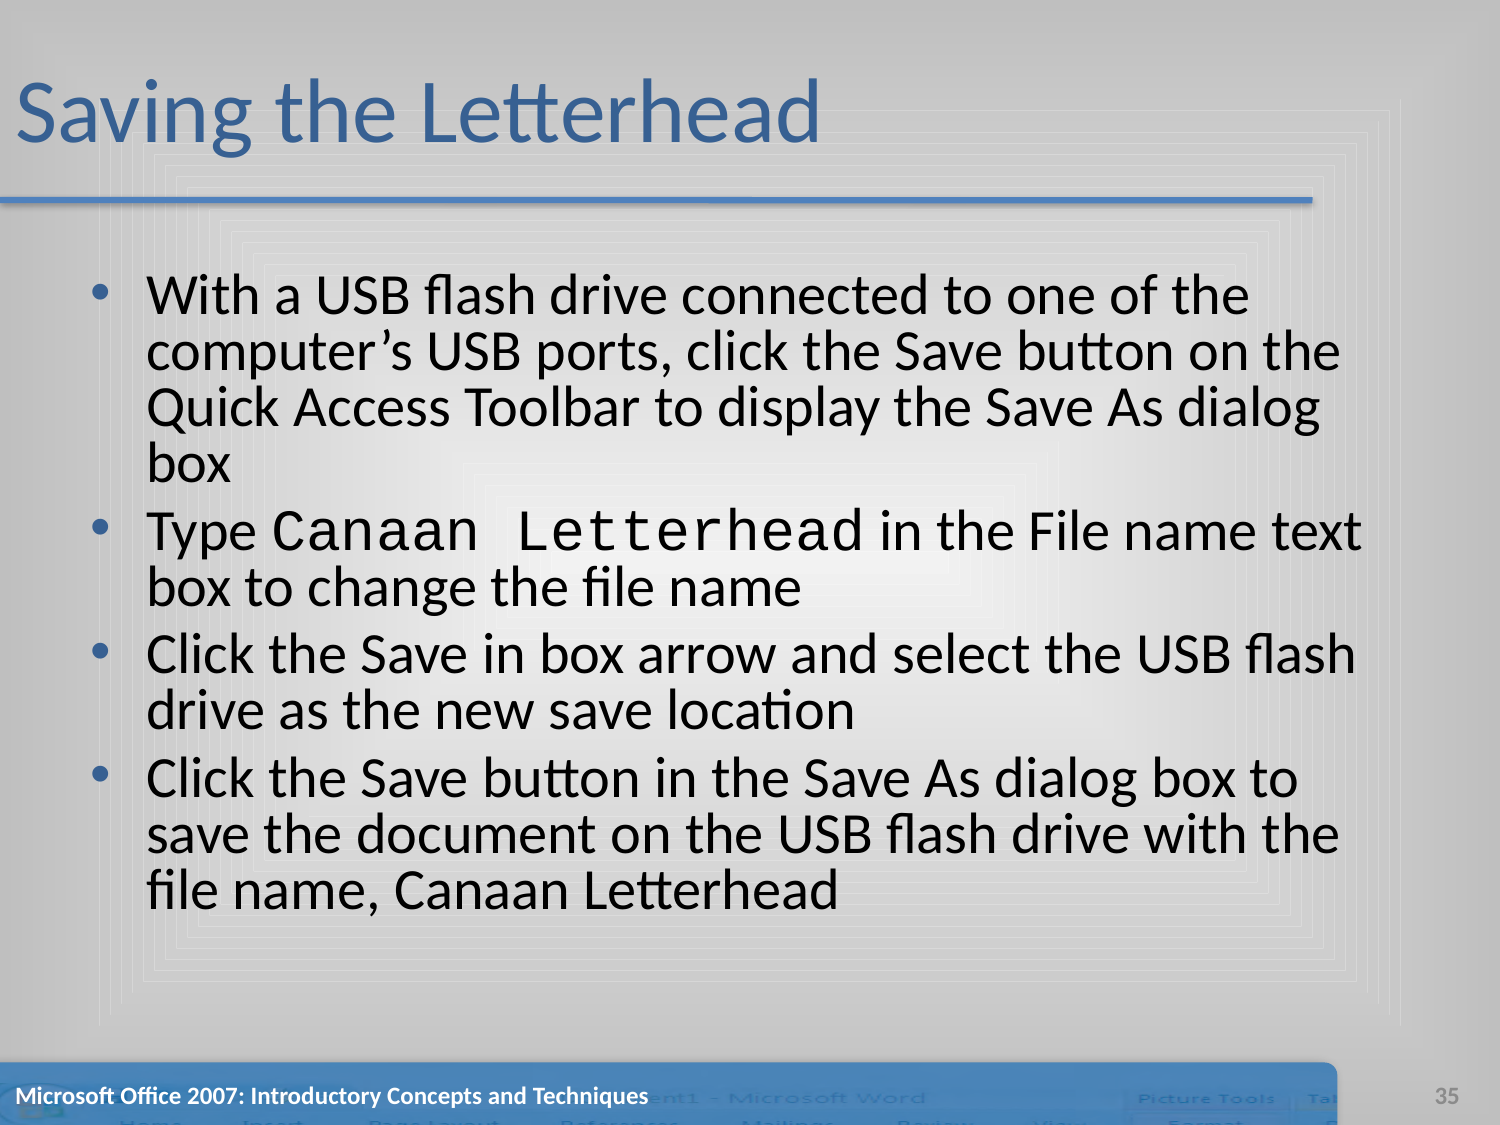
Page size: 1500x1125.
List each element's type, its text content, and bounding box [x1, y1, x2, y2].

footer Microsoft Office 2007: Introductory Concepts and Techniques [0, 1065, 1300, 1125]
list With a USB flash drive connected to one of the computer’s USB ports, click the Save button on the Quick Access Toolbar to display the Save As dialog box Type Canaan Letterhead in the File name text box to change the file name Click the Save in box arrow and select the USB flash drive as the new save location Click the Save button in the Save As dialog box to save the document on the USB flash drive with the file name, Canaan Letterhead [75, 262, 1425, 1005]
slide_number 35 [1387, 1065, 1475, 1125]
title Saving the Letterhead [0, 12, 1425, 200]
picture [0, 1062, 1338, 1125]
